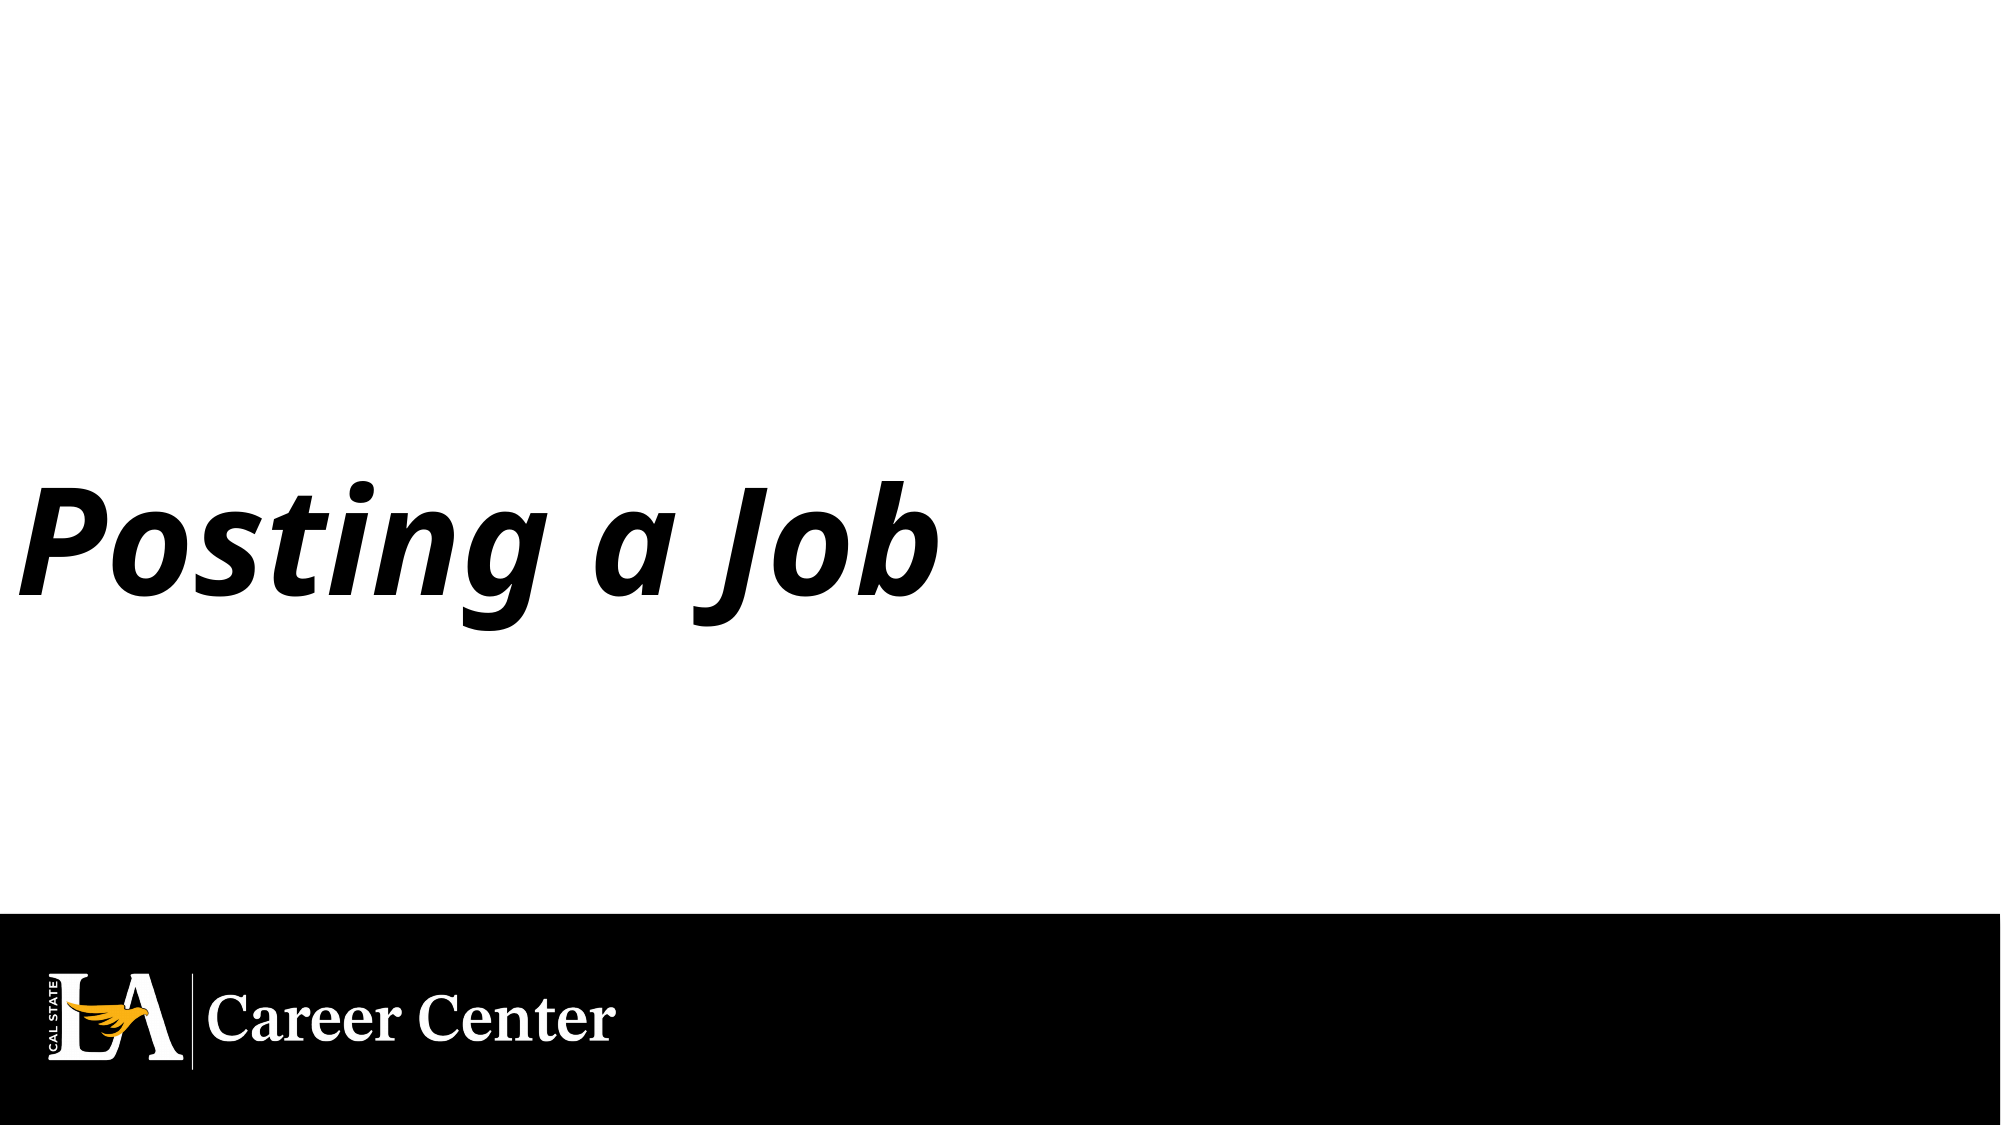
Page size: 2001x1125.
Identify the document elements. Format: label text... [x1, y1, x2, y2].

title Posting a Job [0, 380, 1807, 690]
picture [34, 964, 625, 1075]
